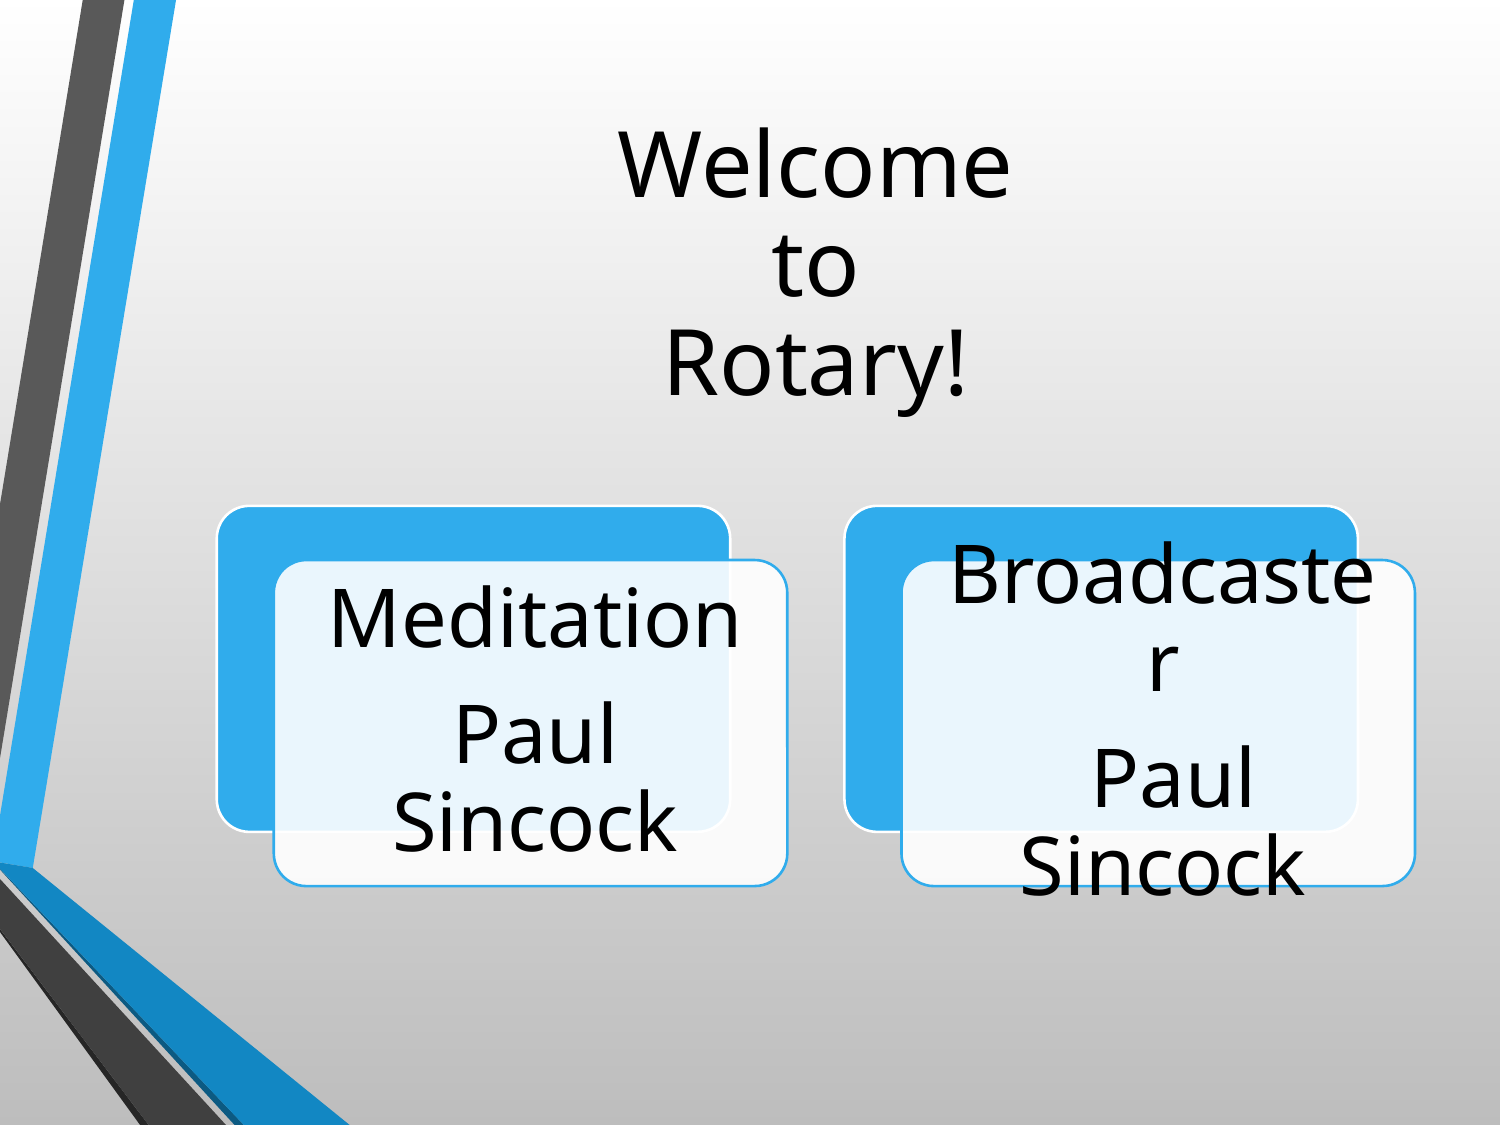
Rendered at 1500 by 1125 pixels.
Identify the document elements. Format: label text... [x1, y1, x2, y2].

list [216, 441, 1416, 951]
title Welcome to Rotary! [216, 103, 1416, 441]
